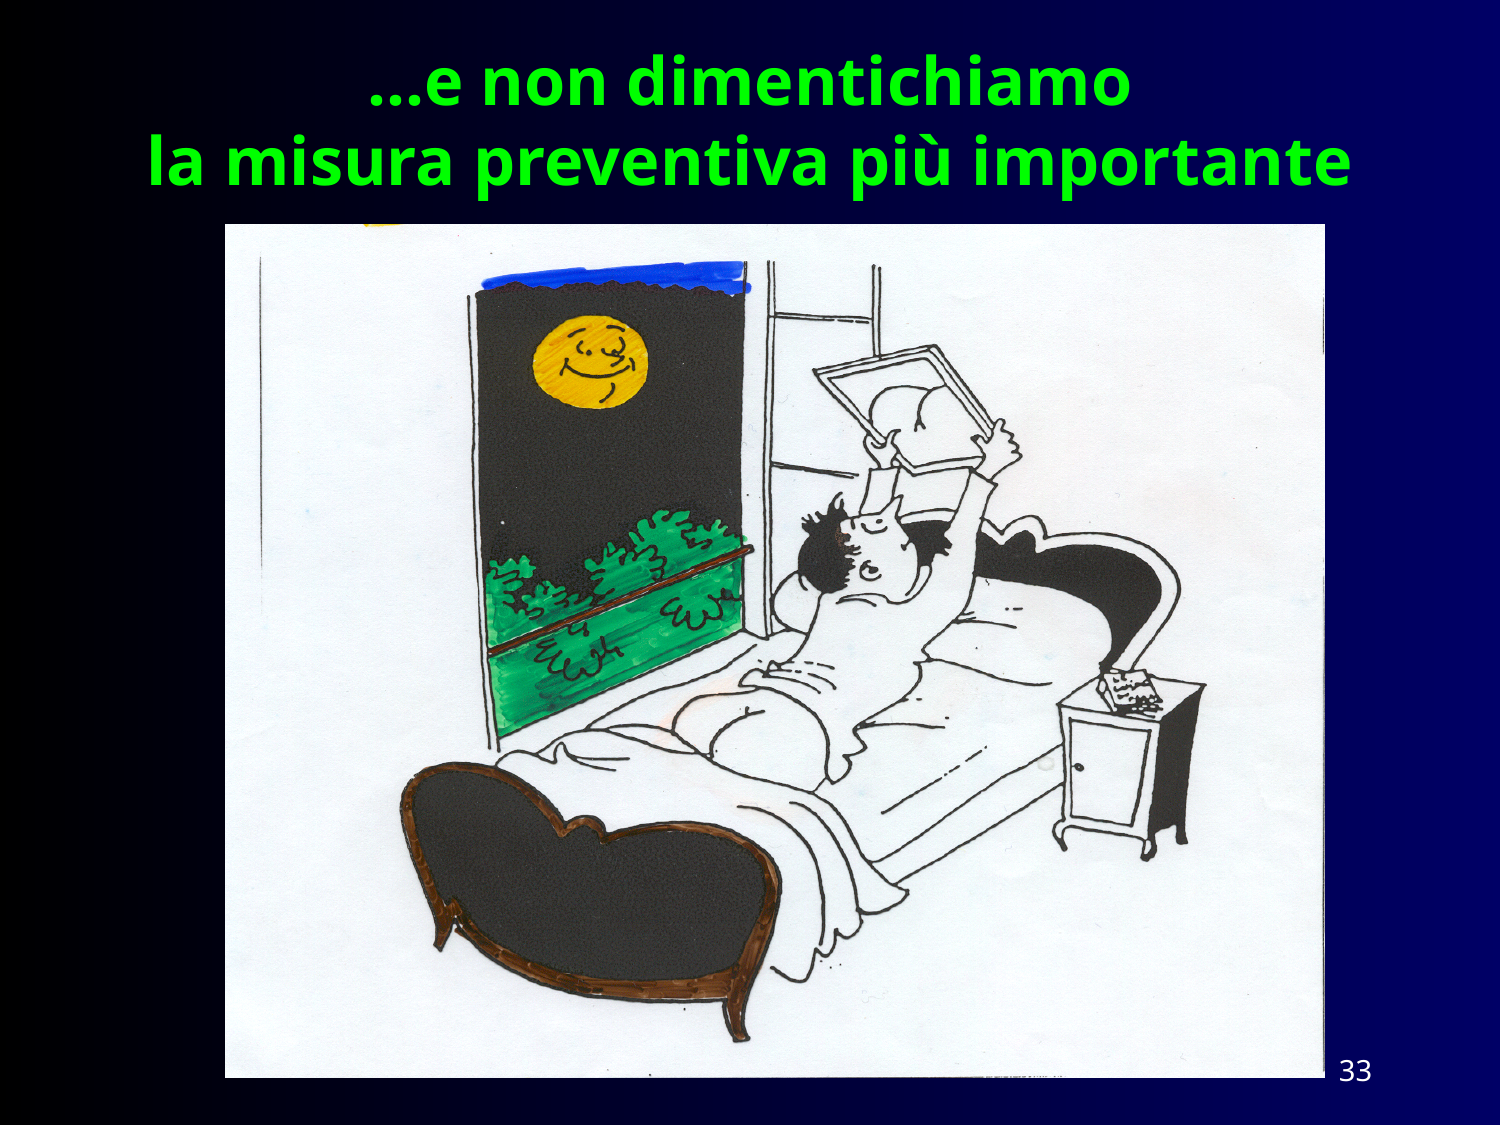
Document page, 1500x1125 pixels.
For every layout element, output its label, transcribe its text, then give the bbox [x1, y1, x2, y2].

title …e non dimentichiamo la misura preventiva più importante [0, 49, 1500, 188]
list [224, 224, 1326, 1078]
slide_number 33 [1074, 1024, 1388, 1101]
